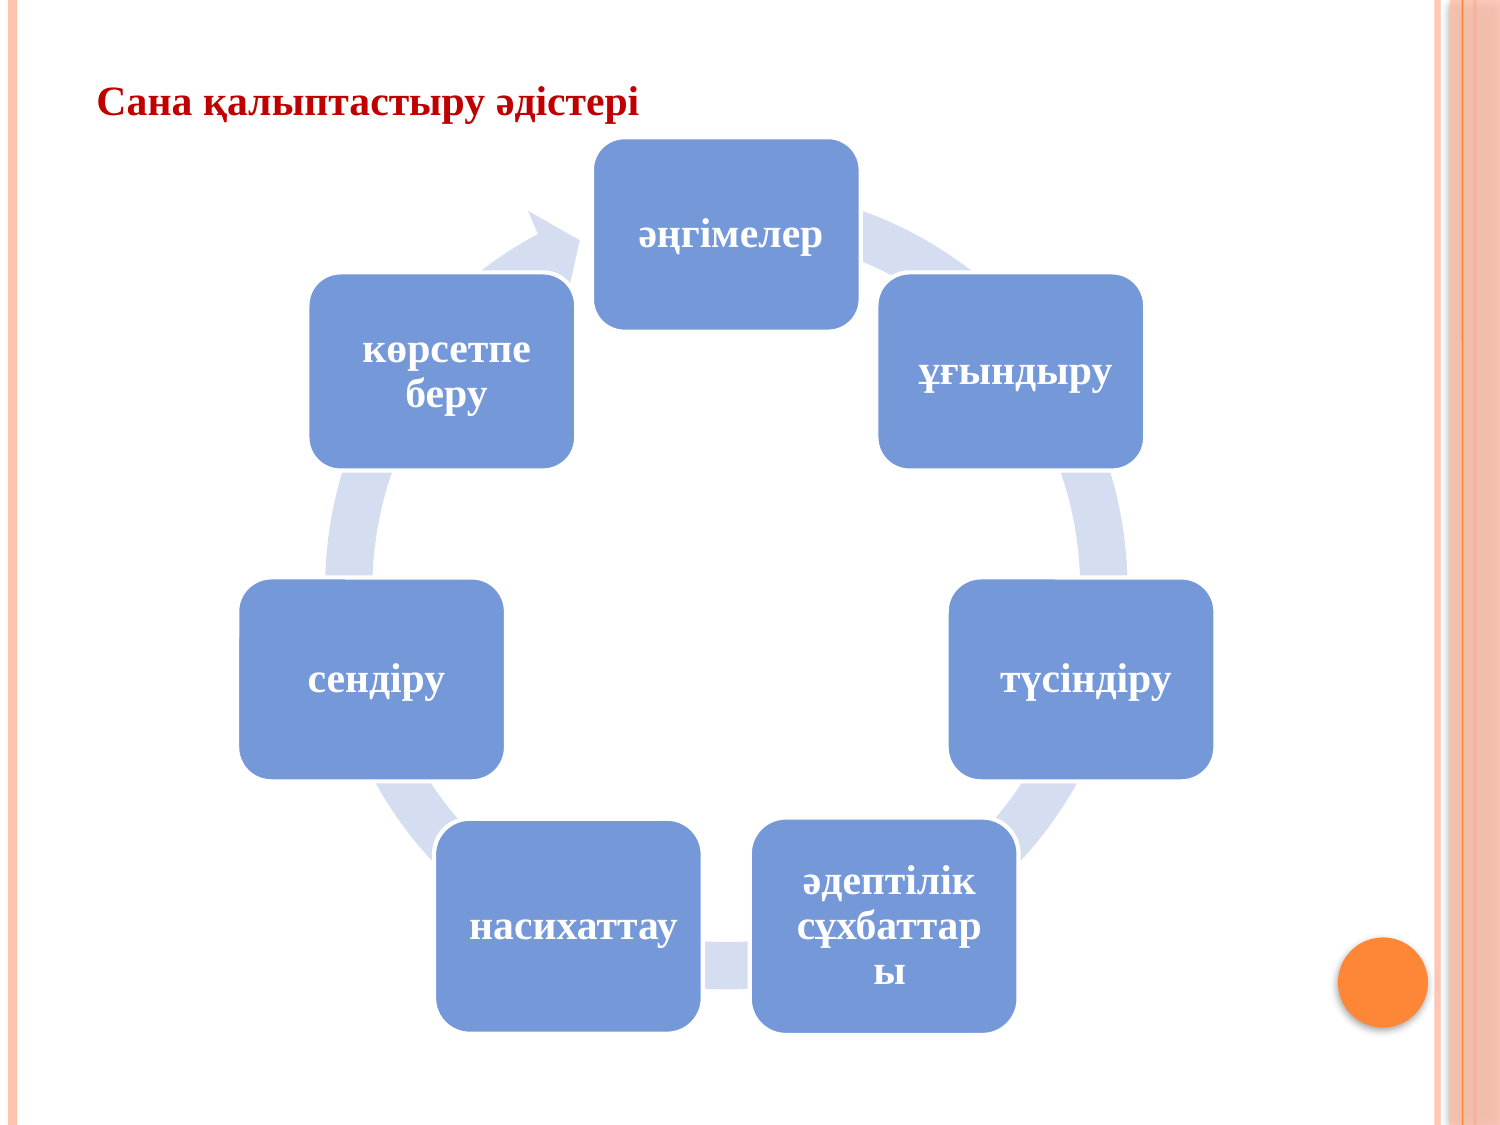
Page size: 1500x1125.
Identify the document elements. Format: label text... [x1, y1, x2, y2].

text_box Сана қалыптастыру əдістері [81, 66, 665, 132]
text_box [28, 172, 1424, 1000]
